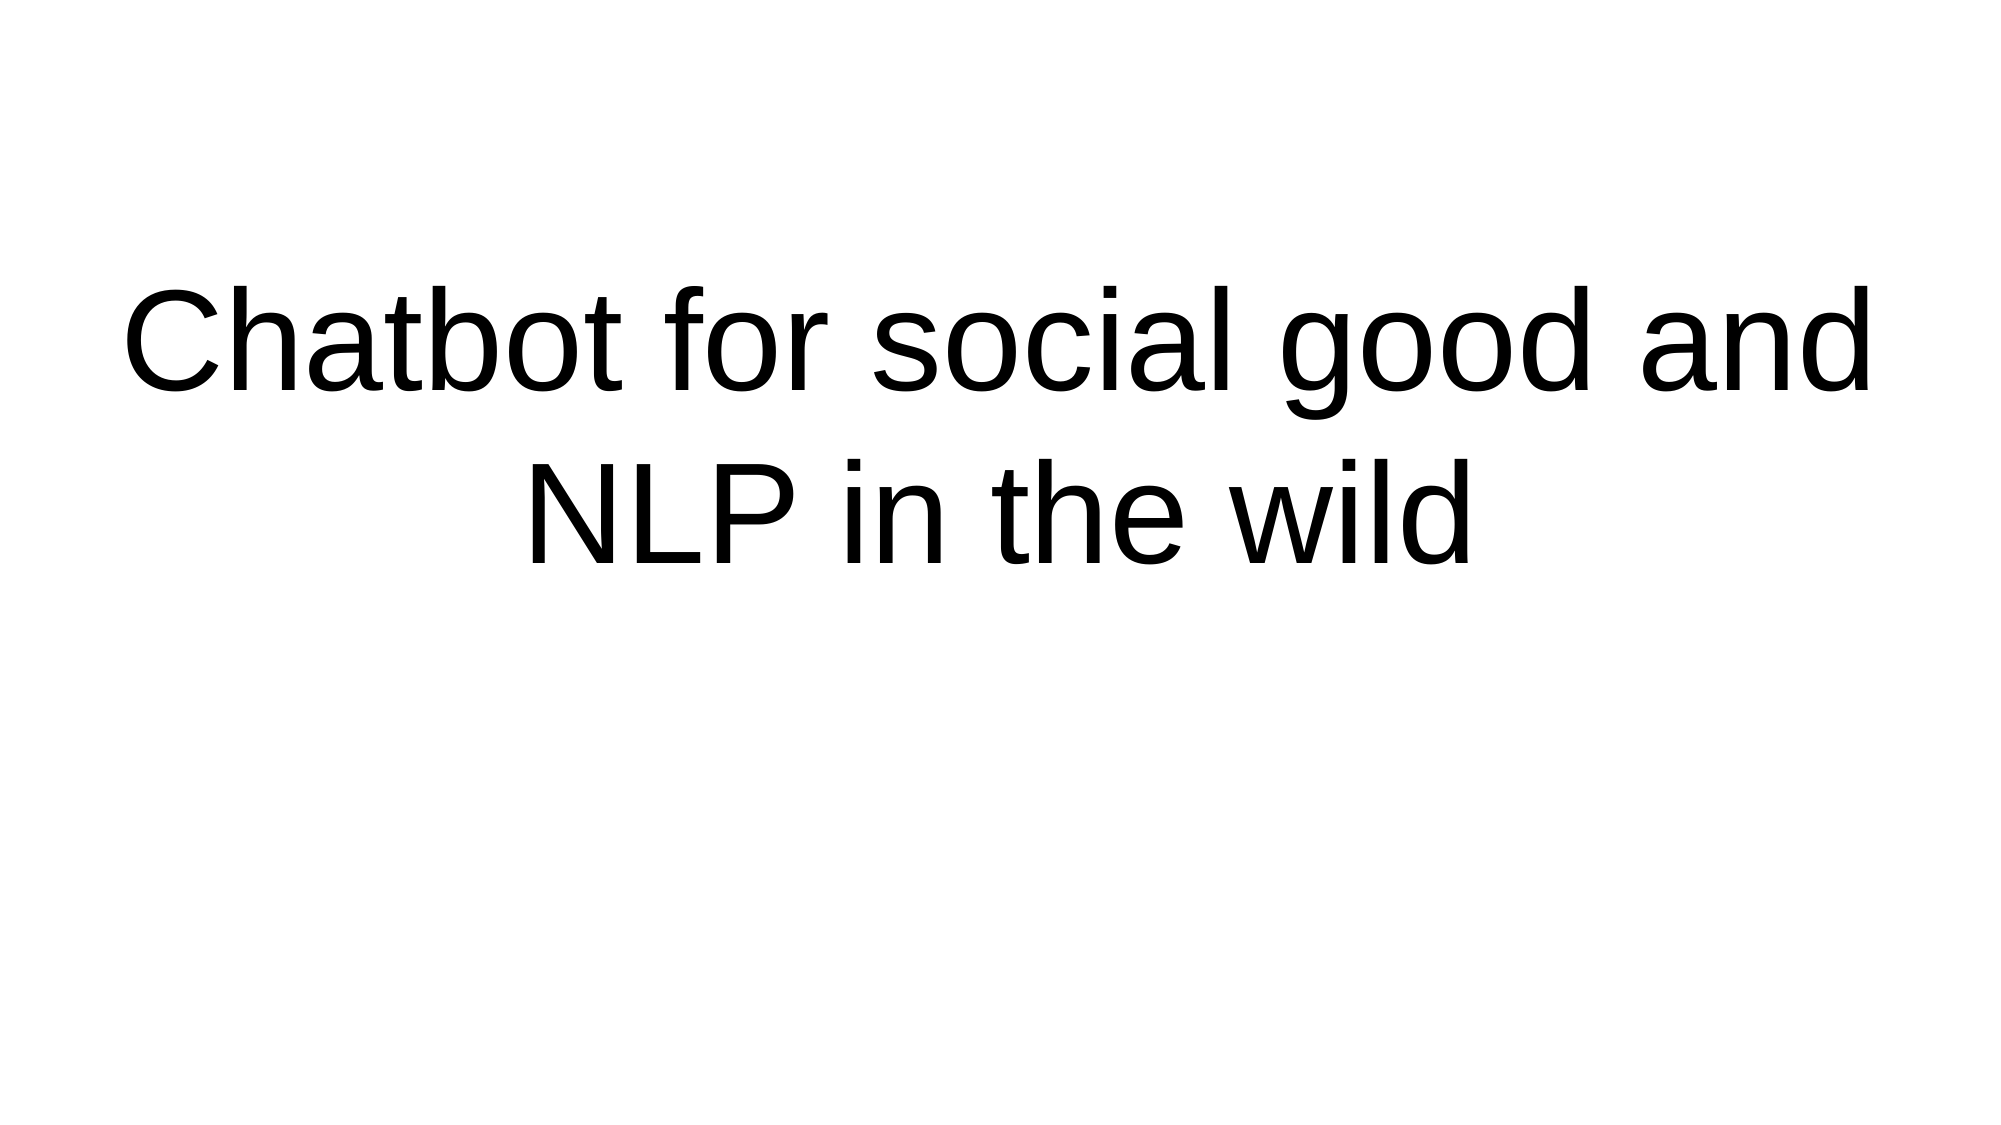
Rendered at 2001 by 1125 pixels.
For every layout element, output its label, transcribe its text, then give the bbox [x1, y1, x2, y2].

title Chatbot for social good and NLP in the wild [68, 162, 1932, 612]
